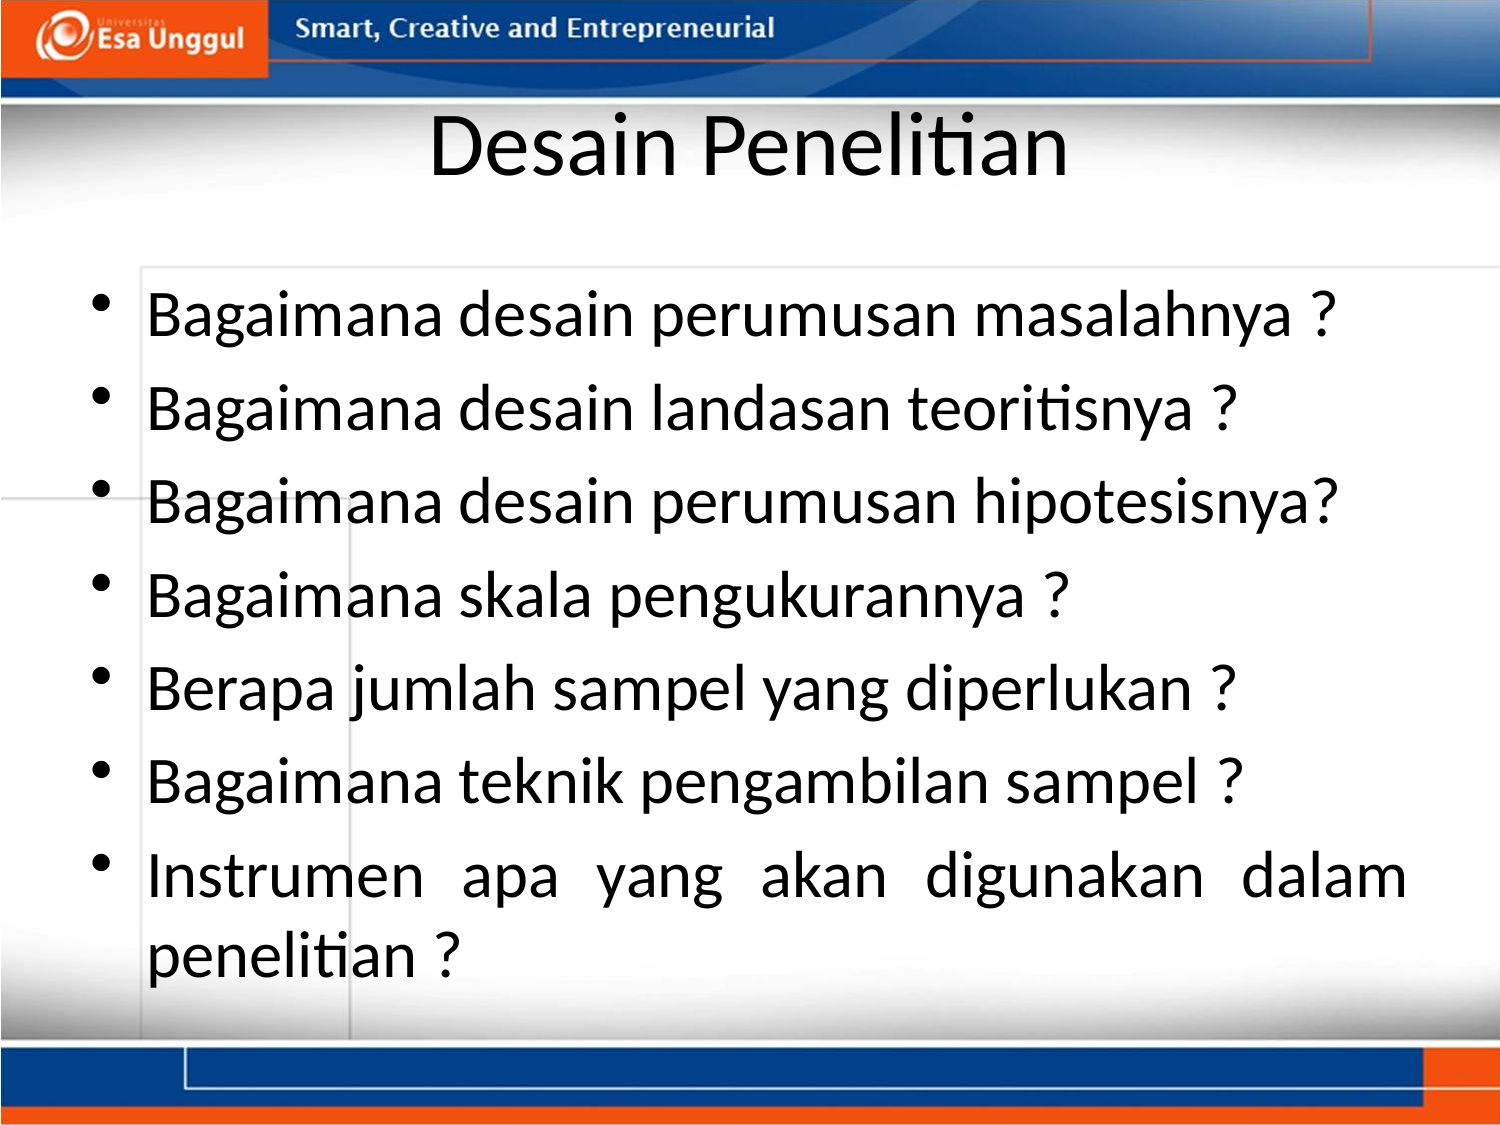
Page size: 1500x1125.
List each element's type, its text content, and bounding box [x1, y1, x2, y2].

list Bagaimana desain perumusan masalahnya ? Bagaimana desain landasan teoritisnya ? Bagaimana desain perumusan hipotesisnya? Bagaimana skala pengukurannya ? Berapa jumlah sampel yang diperlukan ? Bagaimana teknik pengambilan sampel ? Instrumen apa yang akan digunakan dalam penelitian ? [75, 262, 1425, 1005]
picture [0, 0, 1500, 1125]
title Desain Penelitian [75, 45, 1425, 233]
